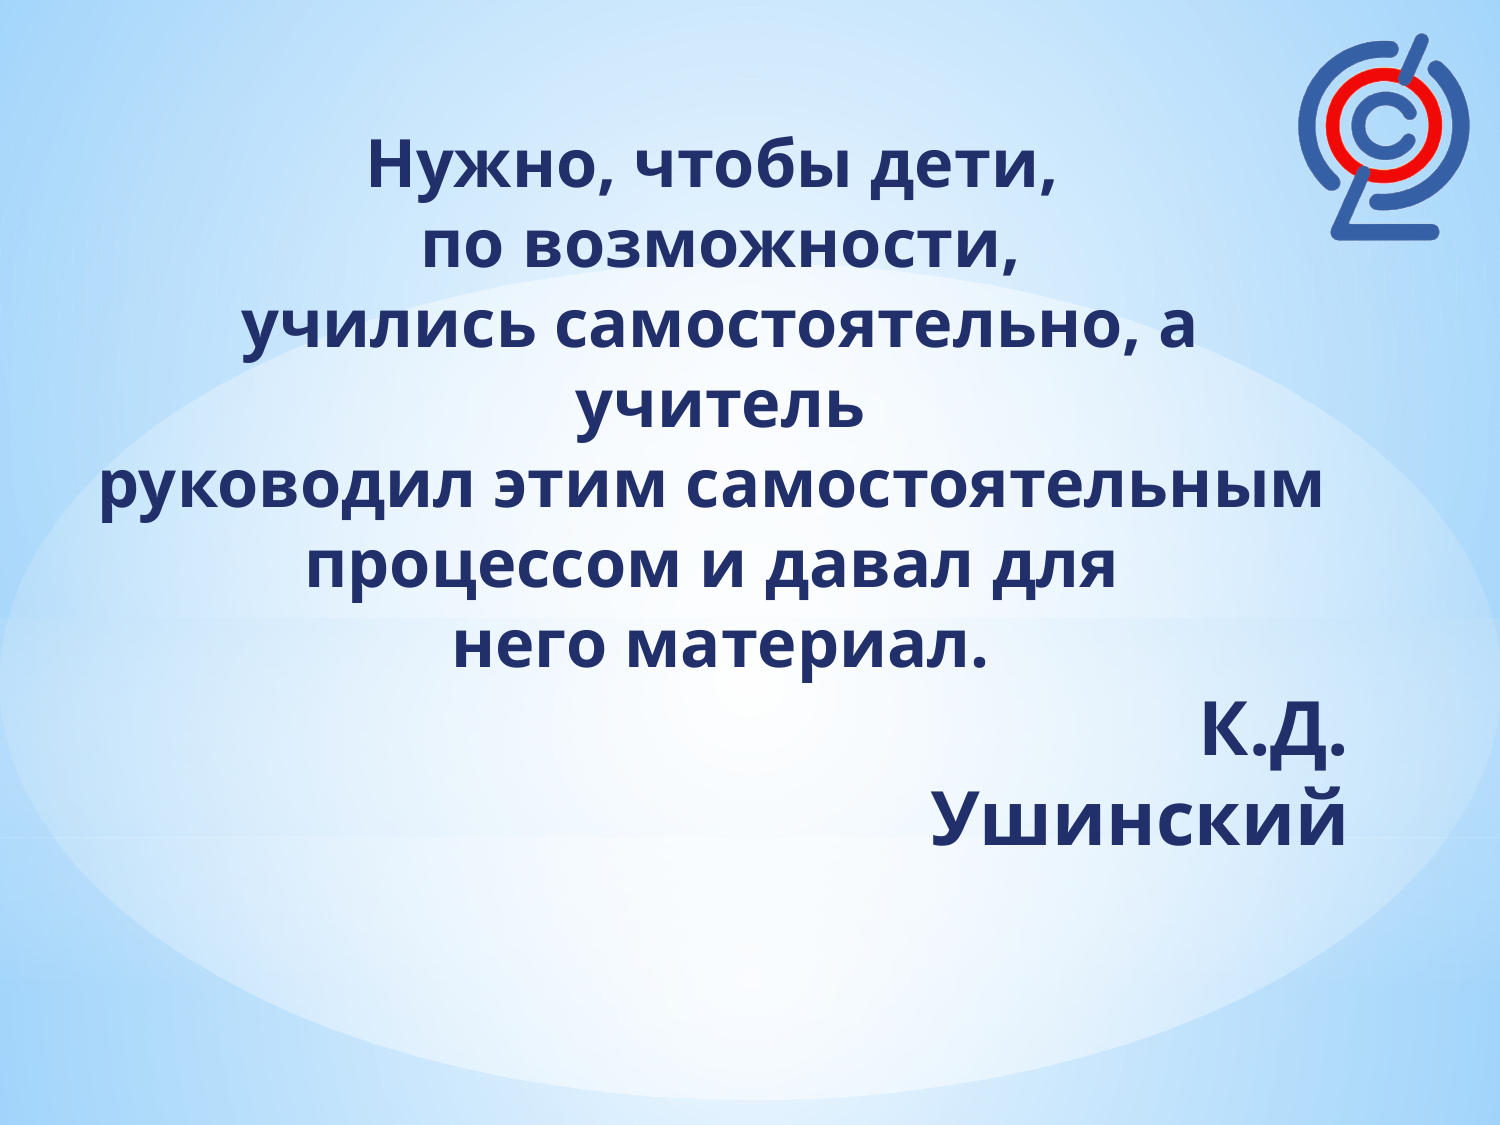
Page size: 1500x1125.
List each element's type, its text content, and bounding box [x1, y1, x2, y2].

picture [1295, 30, 1474, 245]
text_box Нужно, чтобы дети, по возможности, учились самостоятельно, а учитель руководил этим самостоятельным процессом и давал для него материал. К.Д. Ушинский [76, 113, 1365, 868]
